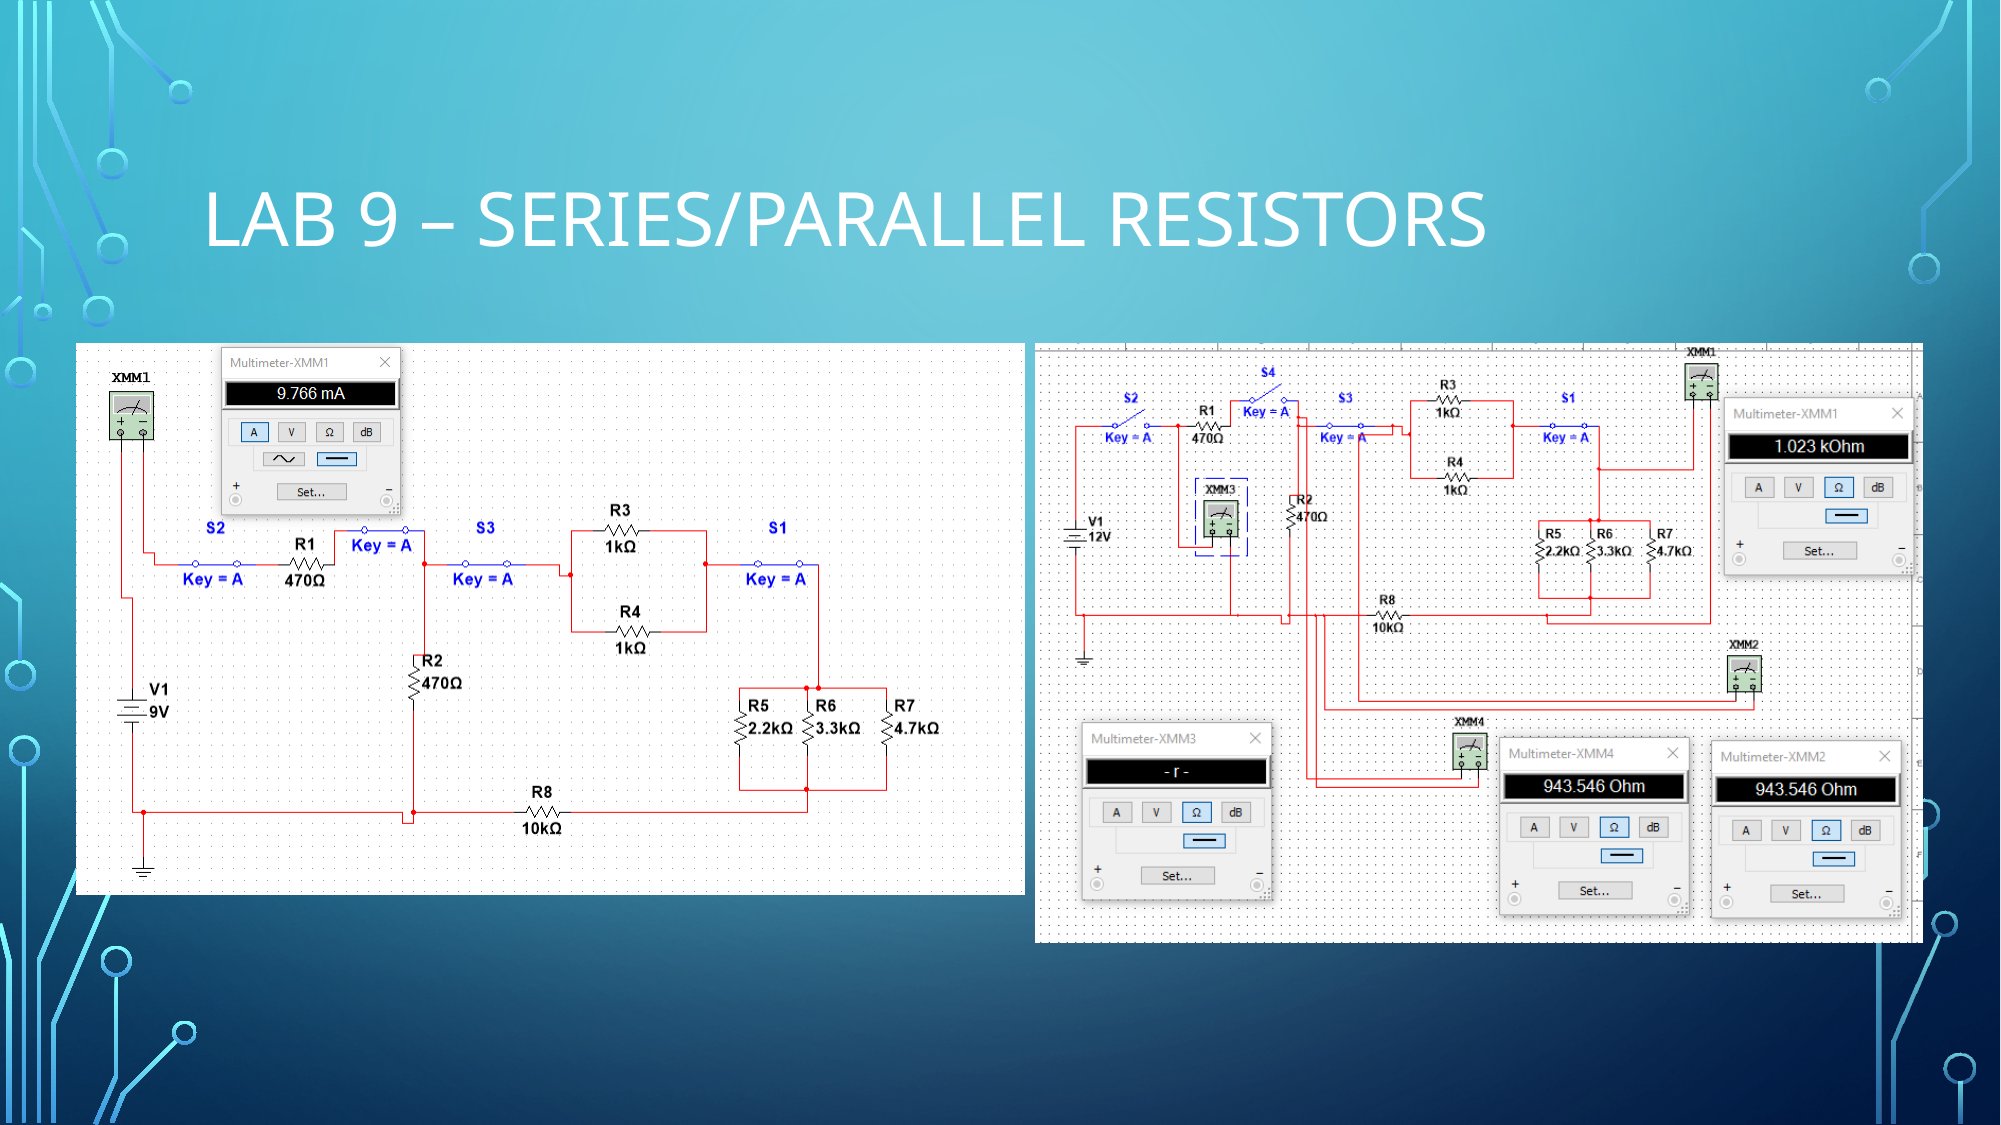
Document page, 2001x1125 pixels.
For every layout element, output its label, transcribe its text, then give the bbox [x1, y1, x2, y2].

title Lab 9 – series/parallel resistors [187, 101, 1813, 344]
picture [1035, 343, 1924, 943]
picture [76, 343, 1026, 895]
